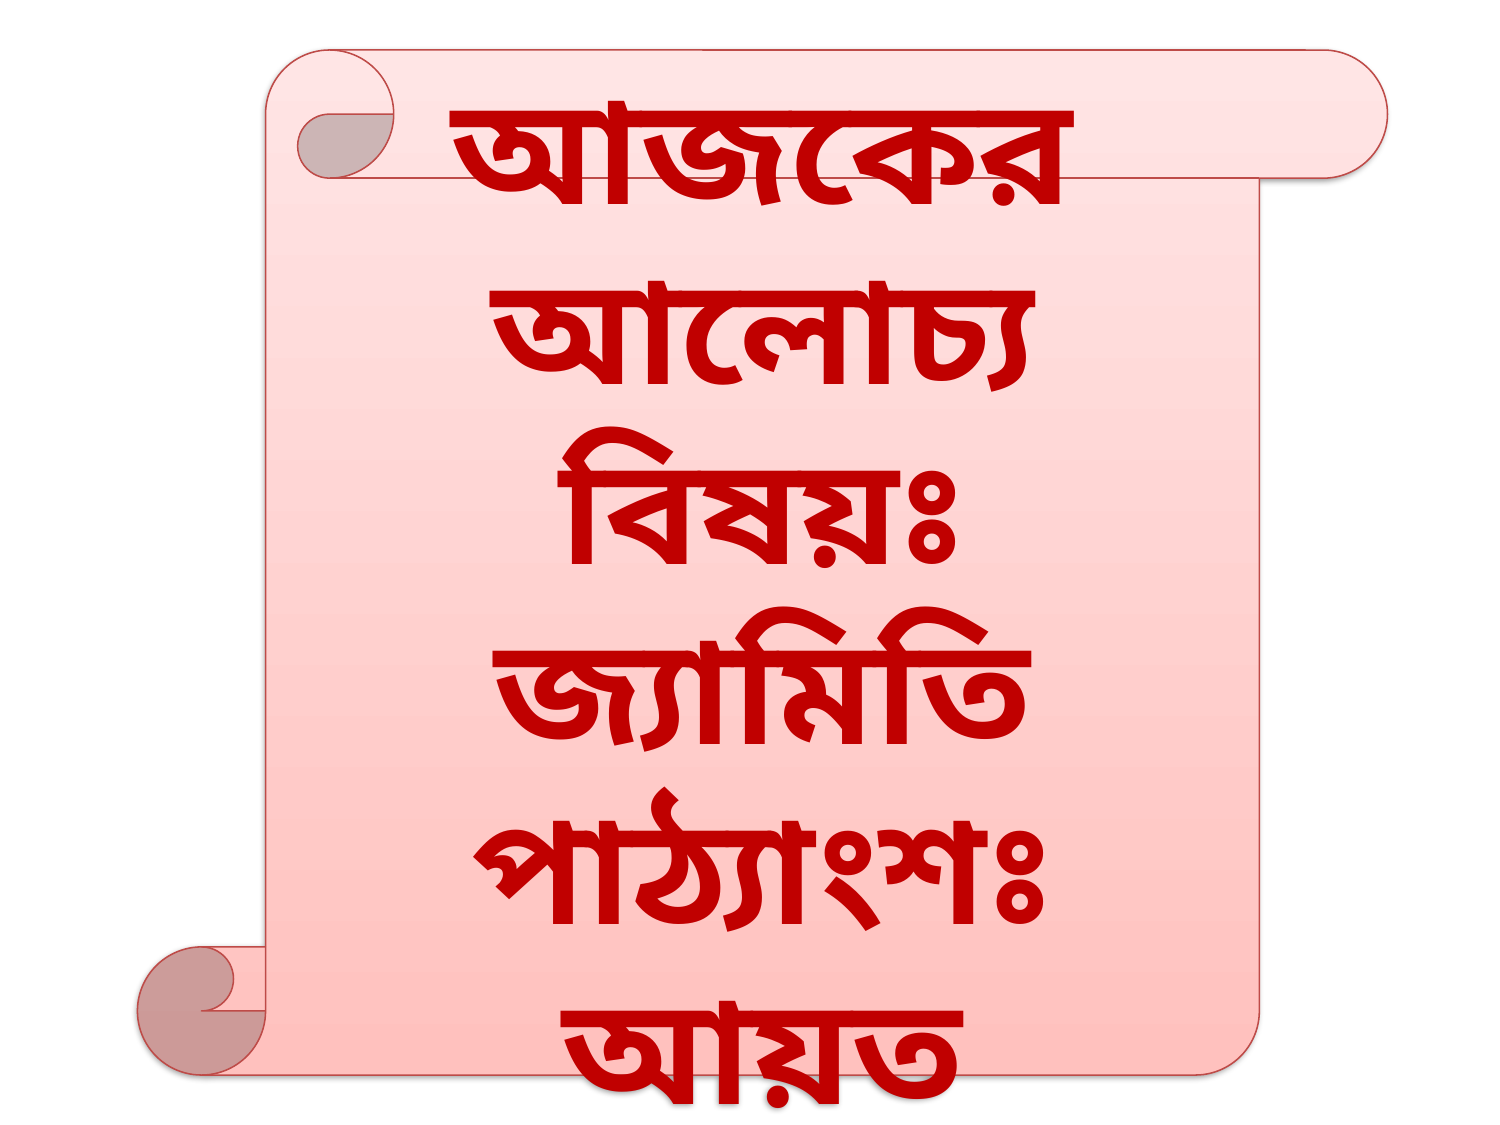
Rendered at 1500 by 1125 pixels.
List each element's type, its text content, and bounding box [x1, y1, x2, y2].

text_box আজকের আলোচ্য বিষয়ঃ জ্যামিতি পাঠ্যাংশঃ আয়ত [136, 49, 1389, 1076]
